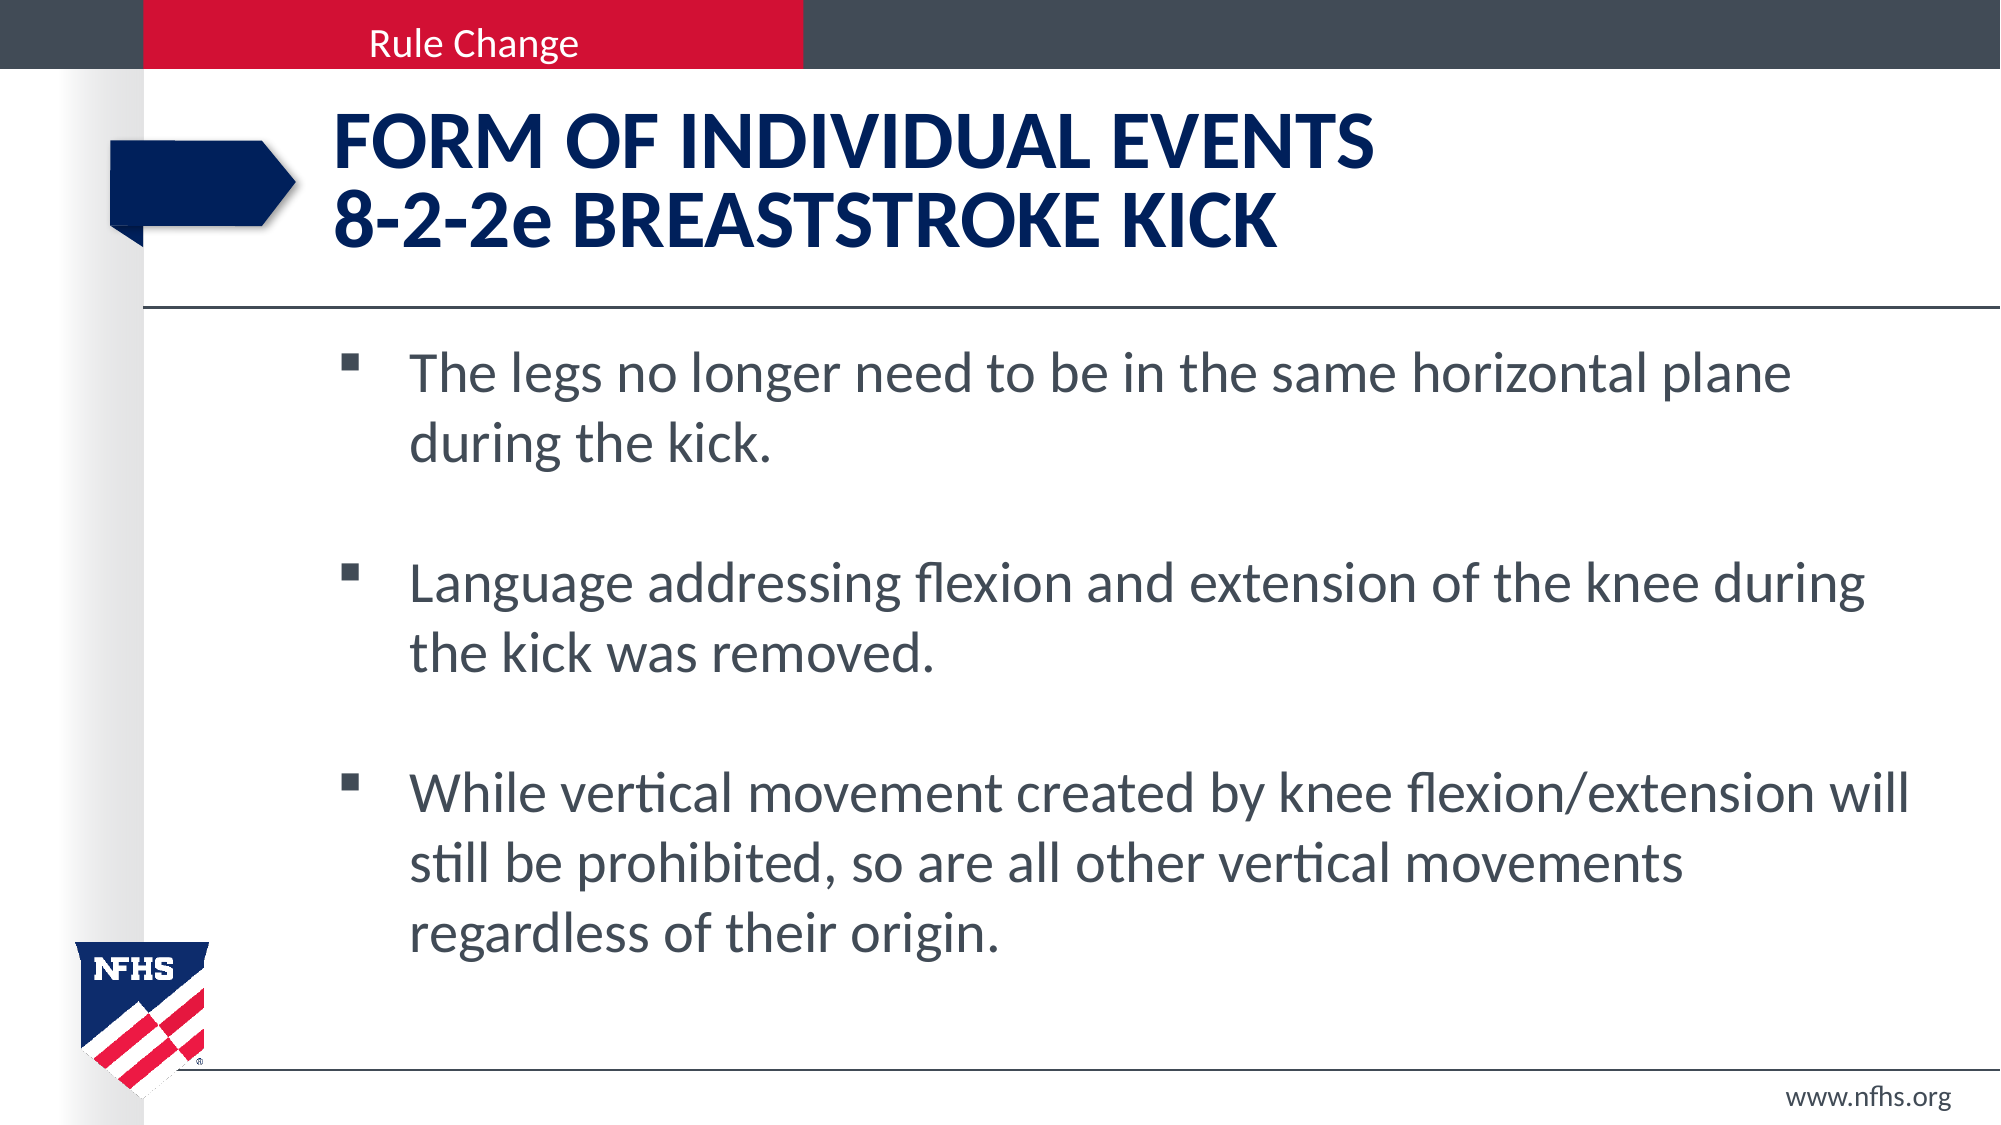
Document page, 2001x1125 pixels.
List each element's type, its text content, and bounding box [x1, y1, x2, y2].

footer www.nfhs.org [1639, 1070, 1967, 1119]
list The legs no longer need to be in the same horizontal plane during the kick. Language addressing flexion and extension of the knee during the kick was removed. While vertical movement created by knee flexion/extension will still be prohibited, so are all other vertical movements regardless of their origin. [318, 327, 1942, 1039]
picture [75, 942, 209, 1099]
title Form of individual events 8-2-2e BREASTSTROKE KICK [318, 85, 1964, 285]
